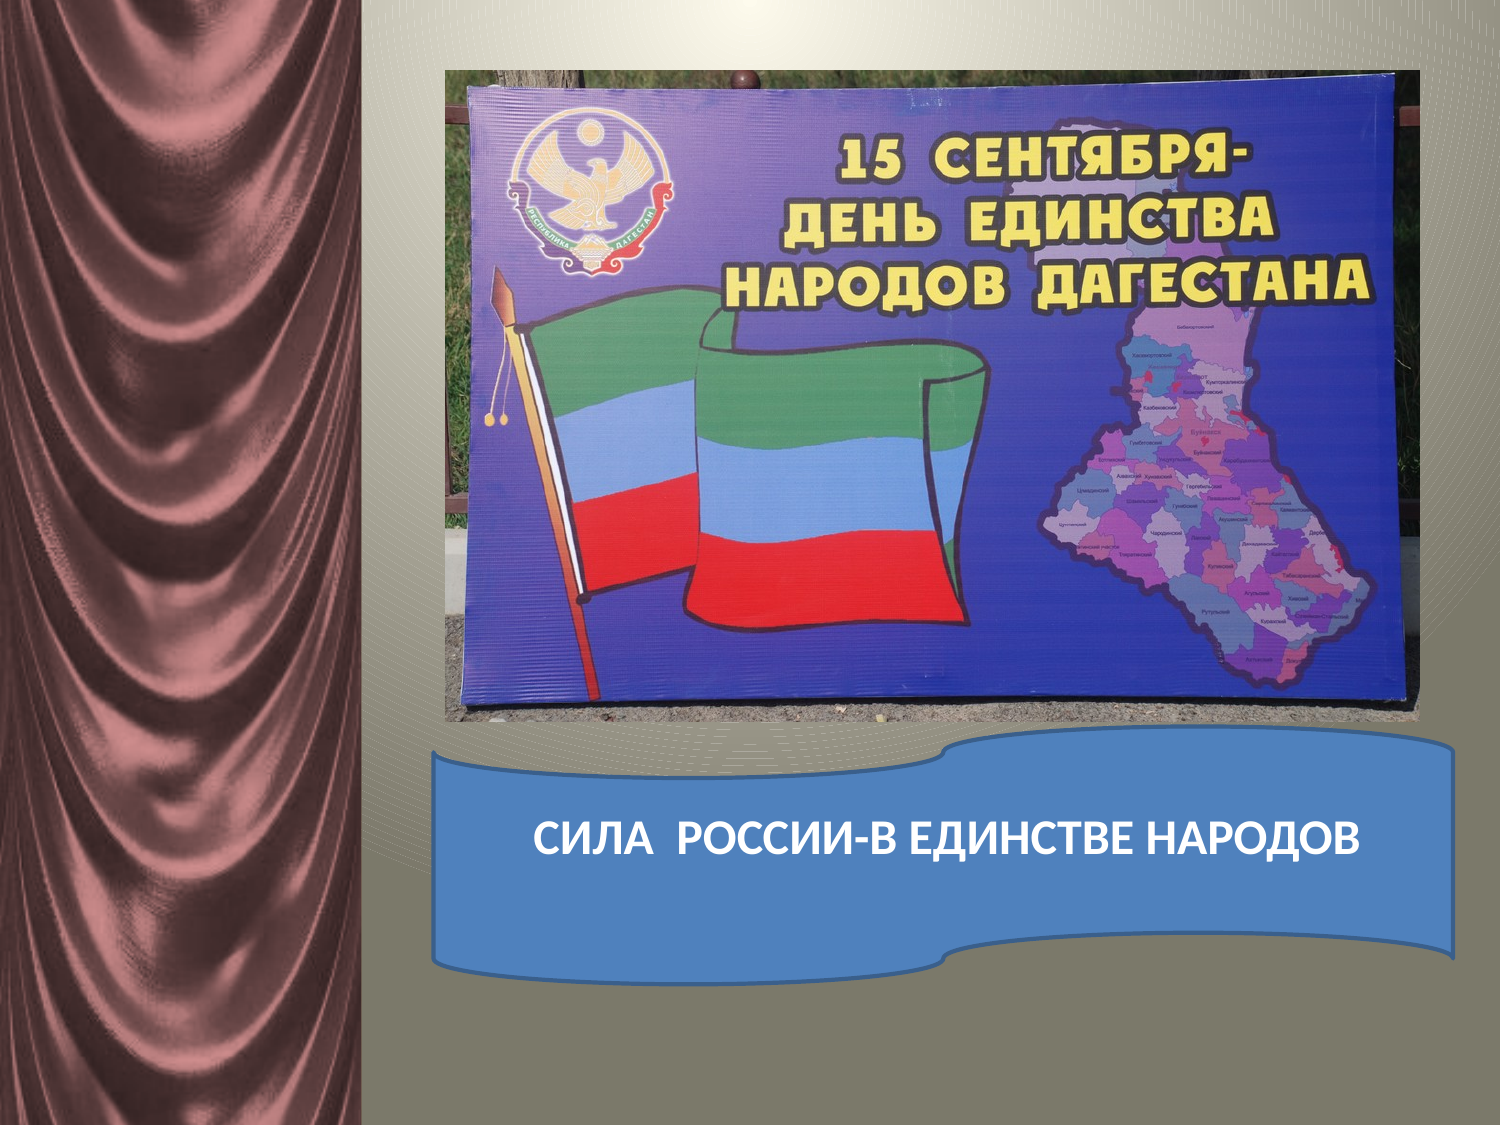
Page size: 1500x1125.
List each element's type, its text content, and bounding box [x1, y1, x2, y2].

picture [0, 0, 362, 1125]
text_box [431, 731, 1456, 987]
picture [445, 70, 1421, 723]
text_box СИЛА РОССИИ-В ЕДИНСТВЕ НАРОДОВ [410, 796, 1442, 872]
